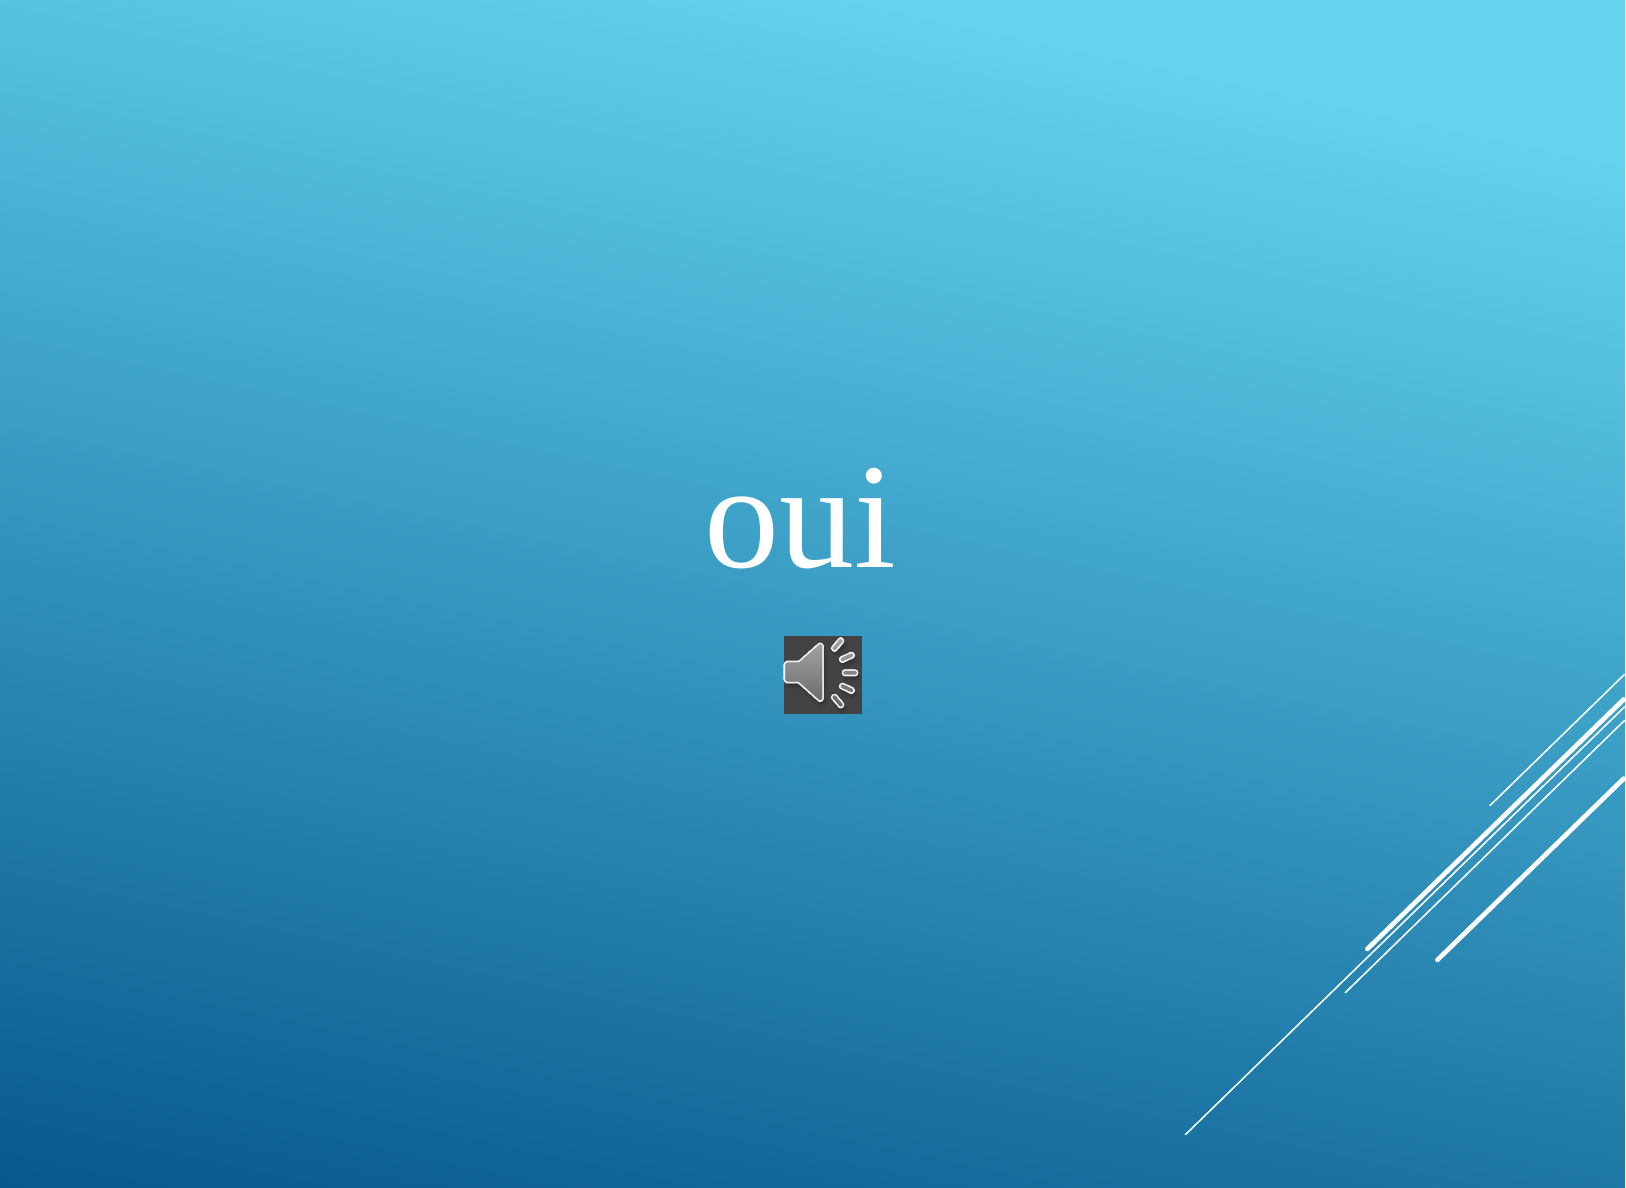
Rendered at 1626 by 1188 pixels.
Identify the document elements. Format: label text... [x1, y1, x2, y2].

text_box oui [257, 410, 1344, 606]
picture [782, 634, 864, 716]
